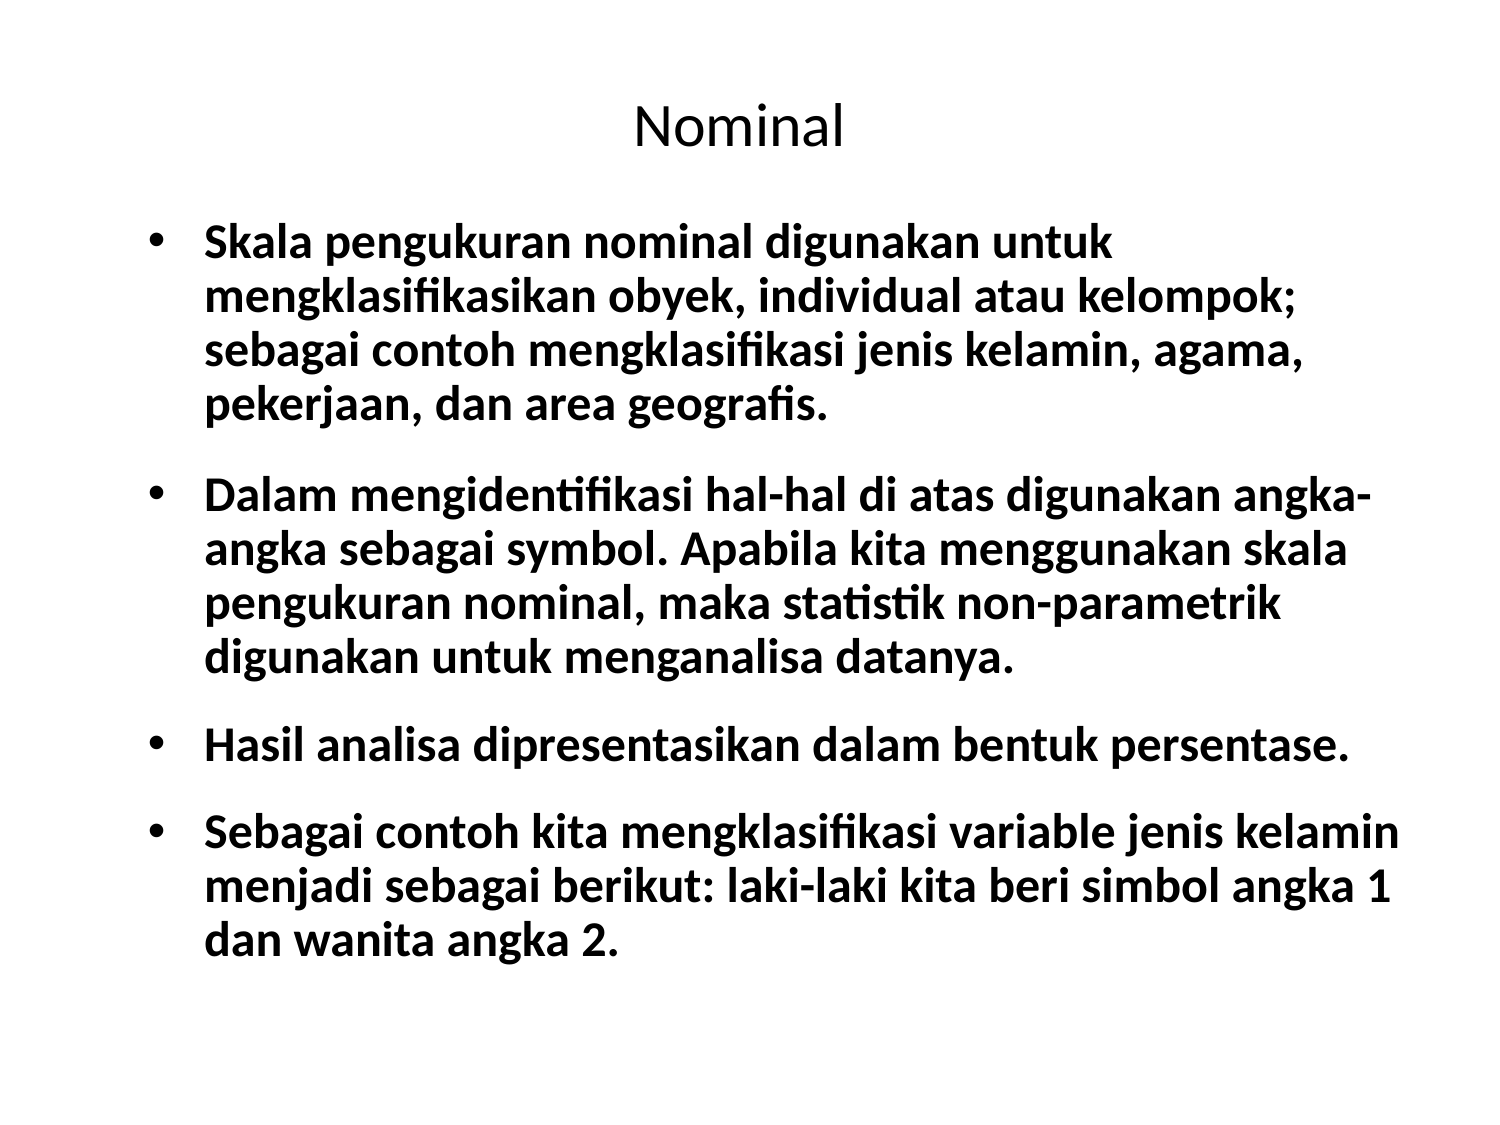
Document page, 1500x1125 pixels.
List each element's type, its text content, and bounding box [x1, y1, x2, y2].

list Skala pengukuran nominal digunakan untuk mengklasifikasikan obyek, individual atau kelompok; sebagai contoh mengklasifikasi jenis kelamin, agama, pekerjaan, dan area geografis. Dalam mengidentifikasi hal-hal di atas digunakan angka-angka sebagai symbol. Apabila kita menggunakan skala pengukuran nominal, maka statistik non-parametrik digunakan untuk menganalisa datanya. Hasil analisa dipresentasikan dalam bentuk persentase. Sebagai contoh kita mengklasifikasi variable jenis kelamin menjadi sebagai berikut: laki-laki kita beri simbol angka 1 dan wanita angka 2. [132, 208, 1439, 1035]
title Nominal [75, 45, 1425, 173]
